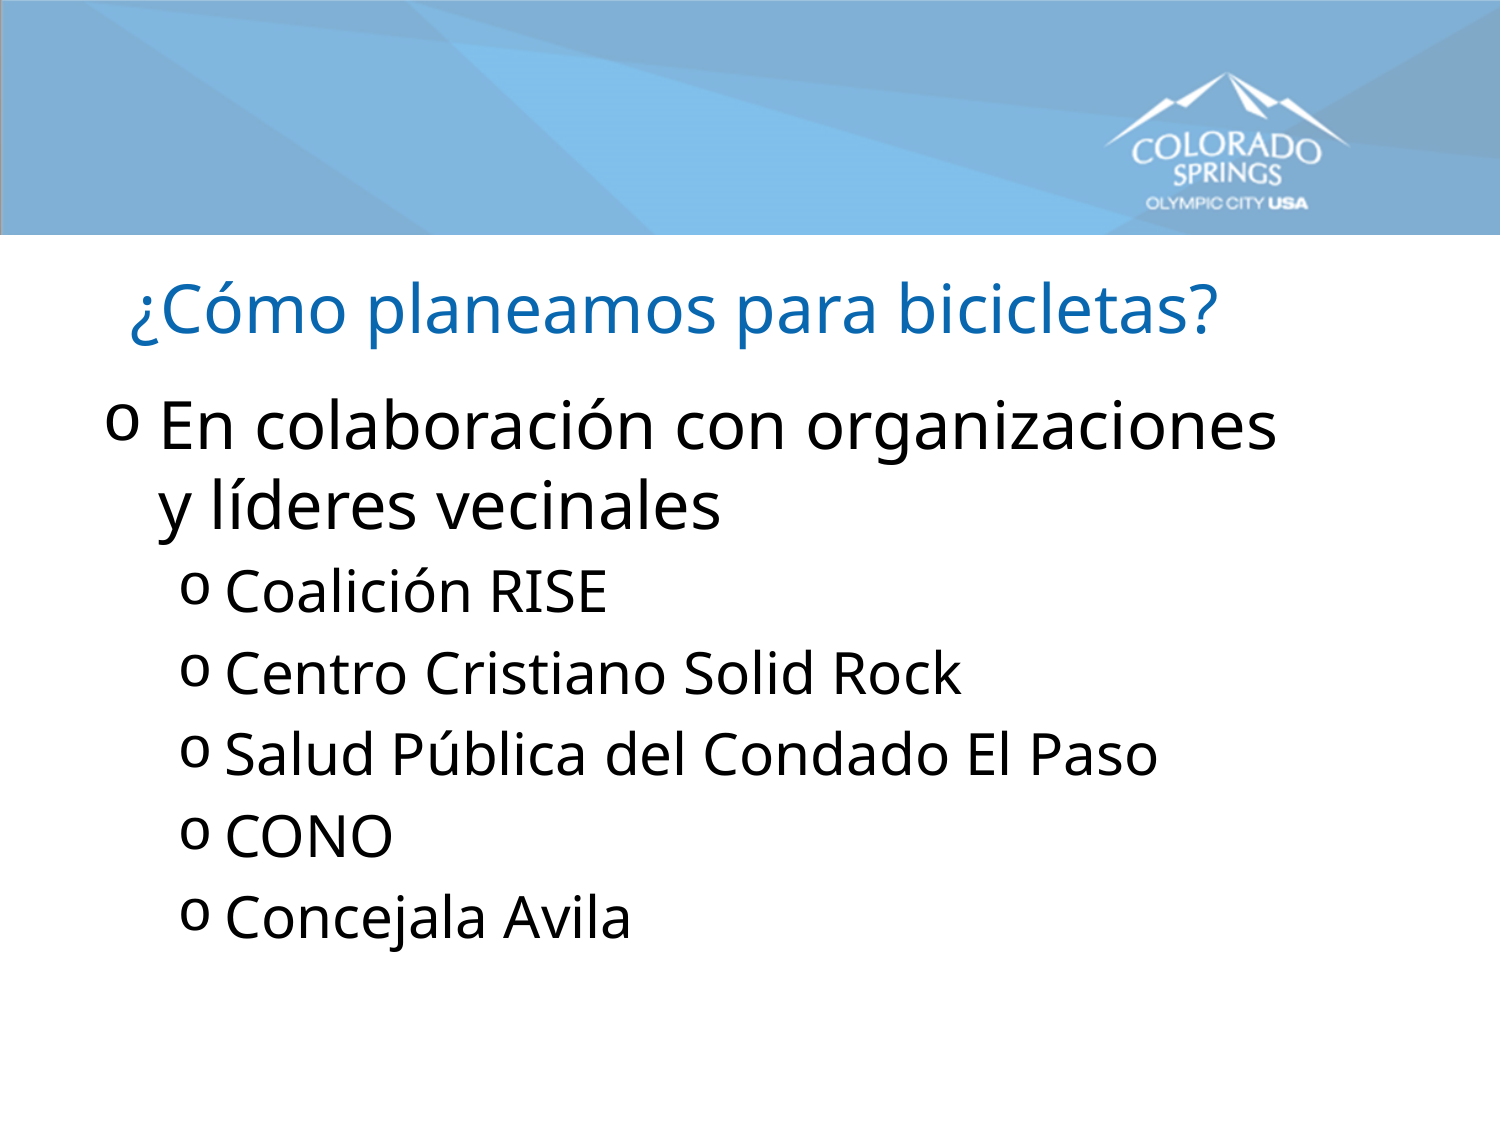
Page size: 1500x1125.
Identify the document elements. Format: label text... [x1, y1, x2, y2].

title ¿Cómo planeamos para bicicletas? [50, 237, 1300, 375]
list En colaboración con organizaciones y líderes vecinales Coalición RISE Centro Cristiano Solid Rock Salud Pública del Condado El Paso CONO Concejala Avila [87, 375, 1338, 1125]
picture [0, 0, 1500, 235]
